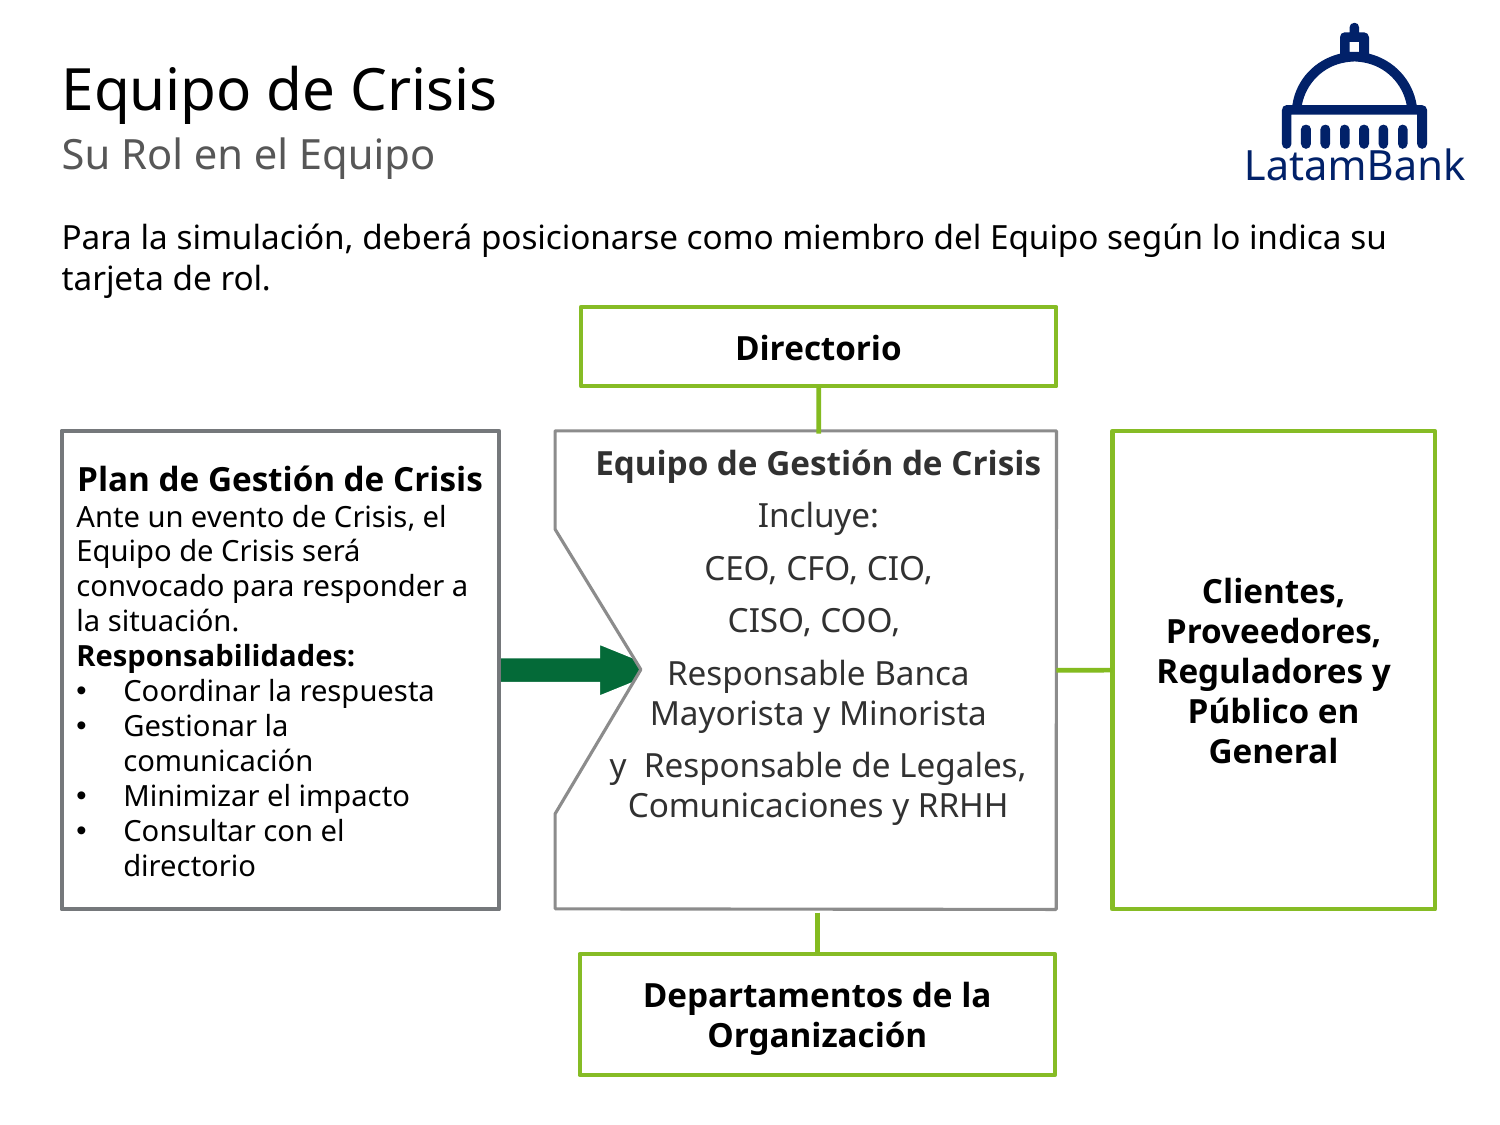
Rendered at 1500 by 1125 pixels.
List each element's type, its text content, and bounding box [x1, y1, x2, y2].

list Su Rol en el Equipo [61, 127, 1435, 211]
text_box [61, 306, 1436, 1076]
list Para la simulación, deberá posicionarse como miembro del Equipo según lo indica su tarjeta de rol. [61, 216, 1435, 306]
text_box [1230, 22, 1479, 190]
title Equipo de Crisis [61, 52, 1225, 107]
